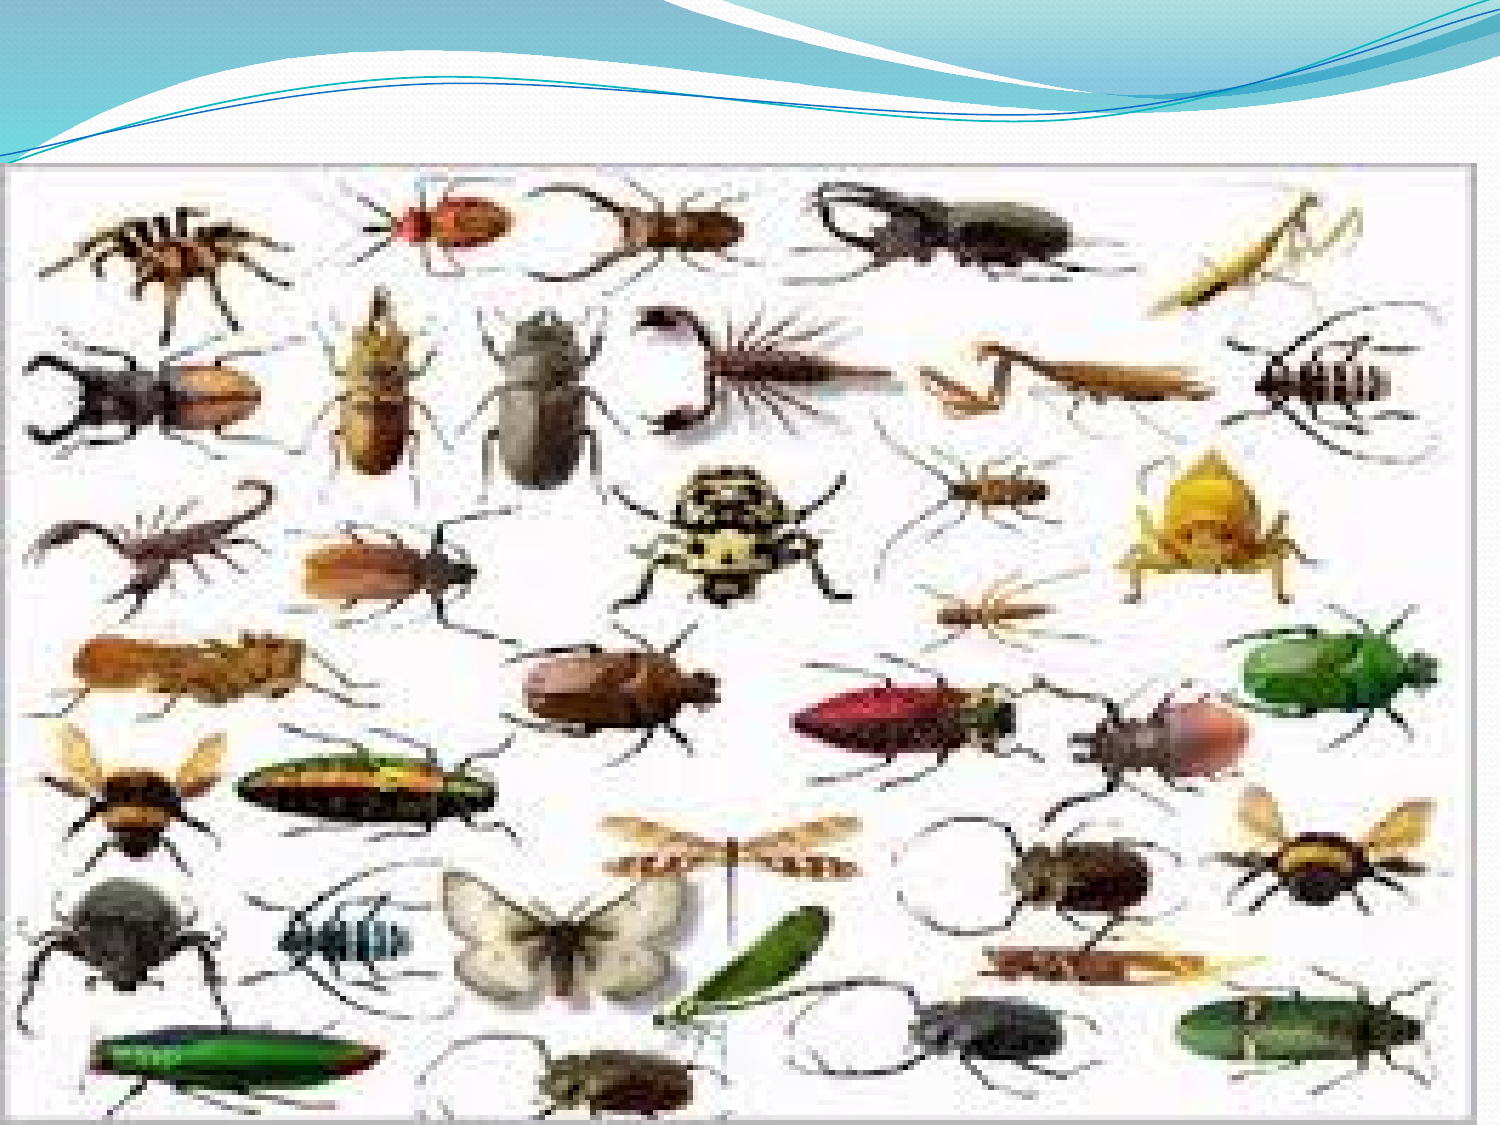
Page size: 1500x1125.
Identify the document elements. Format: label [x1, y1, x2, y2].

list [0, 163, 1477, 1125]
